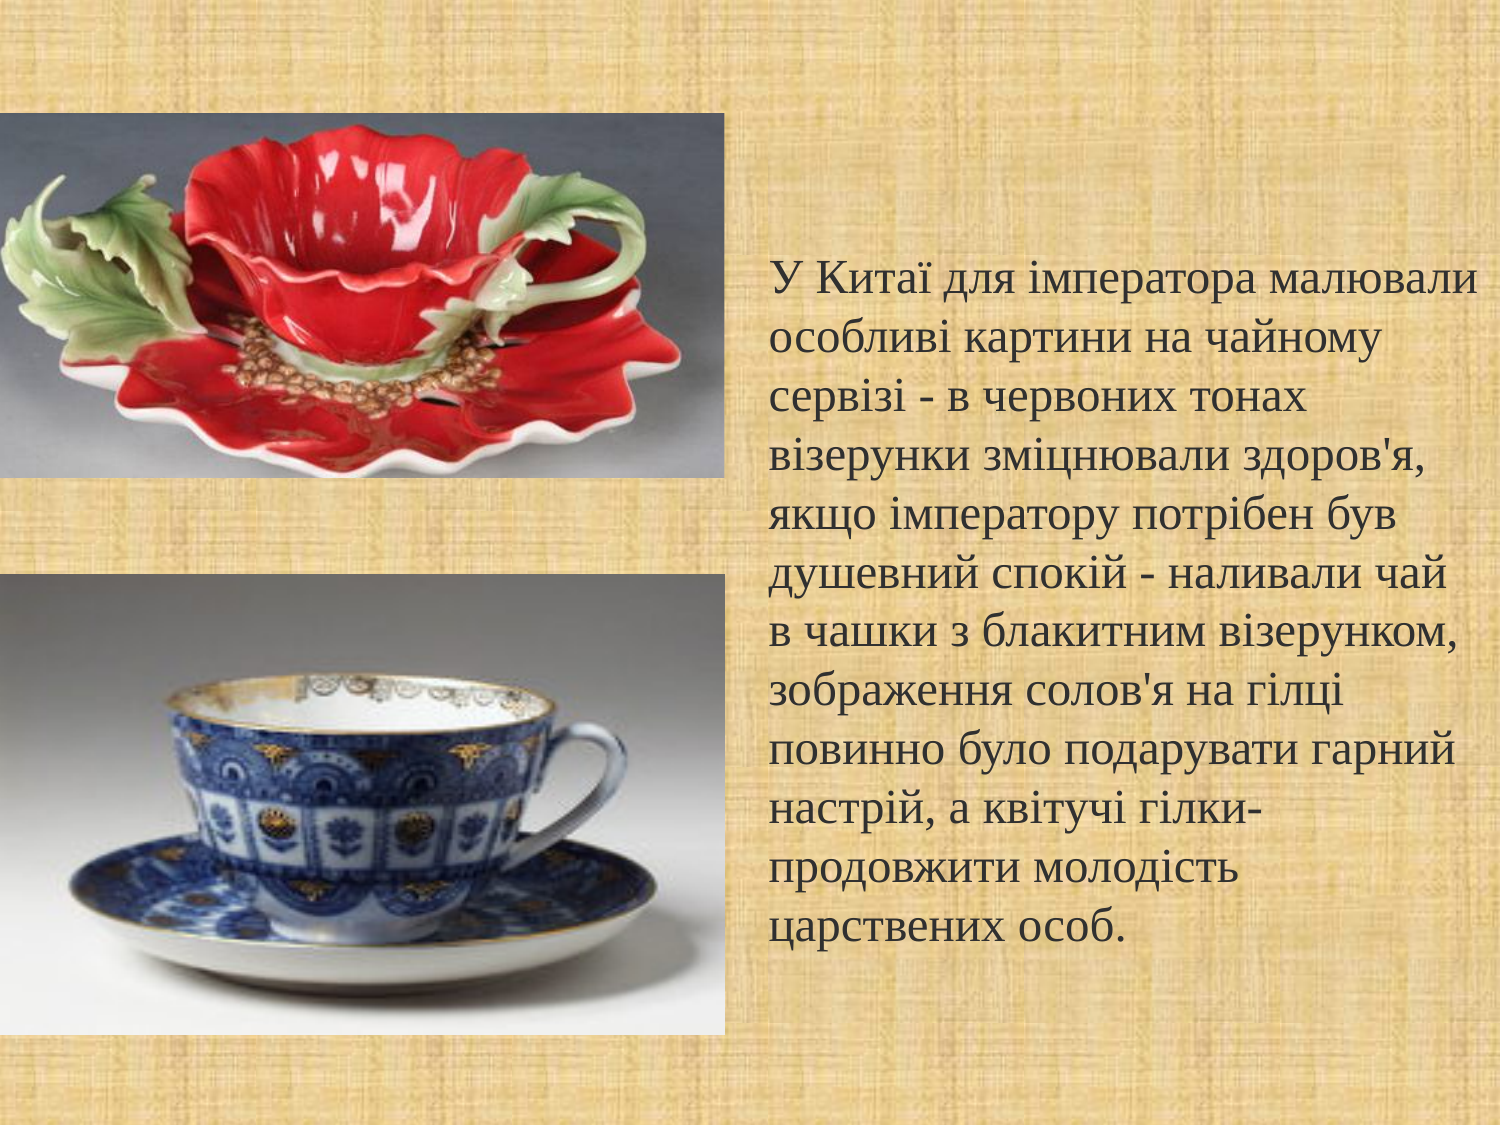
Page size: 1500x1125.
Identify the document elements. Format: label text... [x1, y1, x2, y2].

picture [0, 0, 1500, 1125]
list У Китаї для імператора малювали особливі картини на чайному сервізі - в червоних тонах візерунки зміцнювали здоров'я, якщо імператору потрібен був душевний спокій - наливали чай в чашки з блакитним візерунком, зображення солов'я на гілці повинно було подарувати гарний настрій, а квітучі гілки-продовжити молодість царствених особ. [753, 208, 1498, 988]
